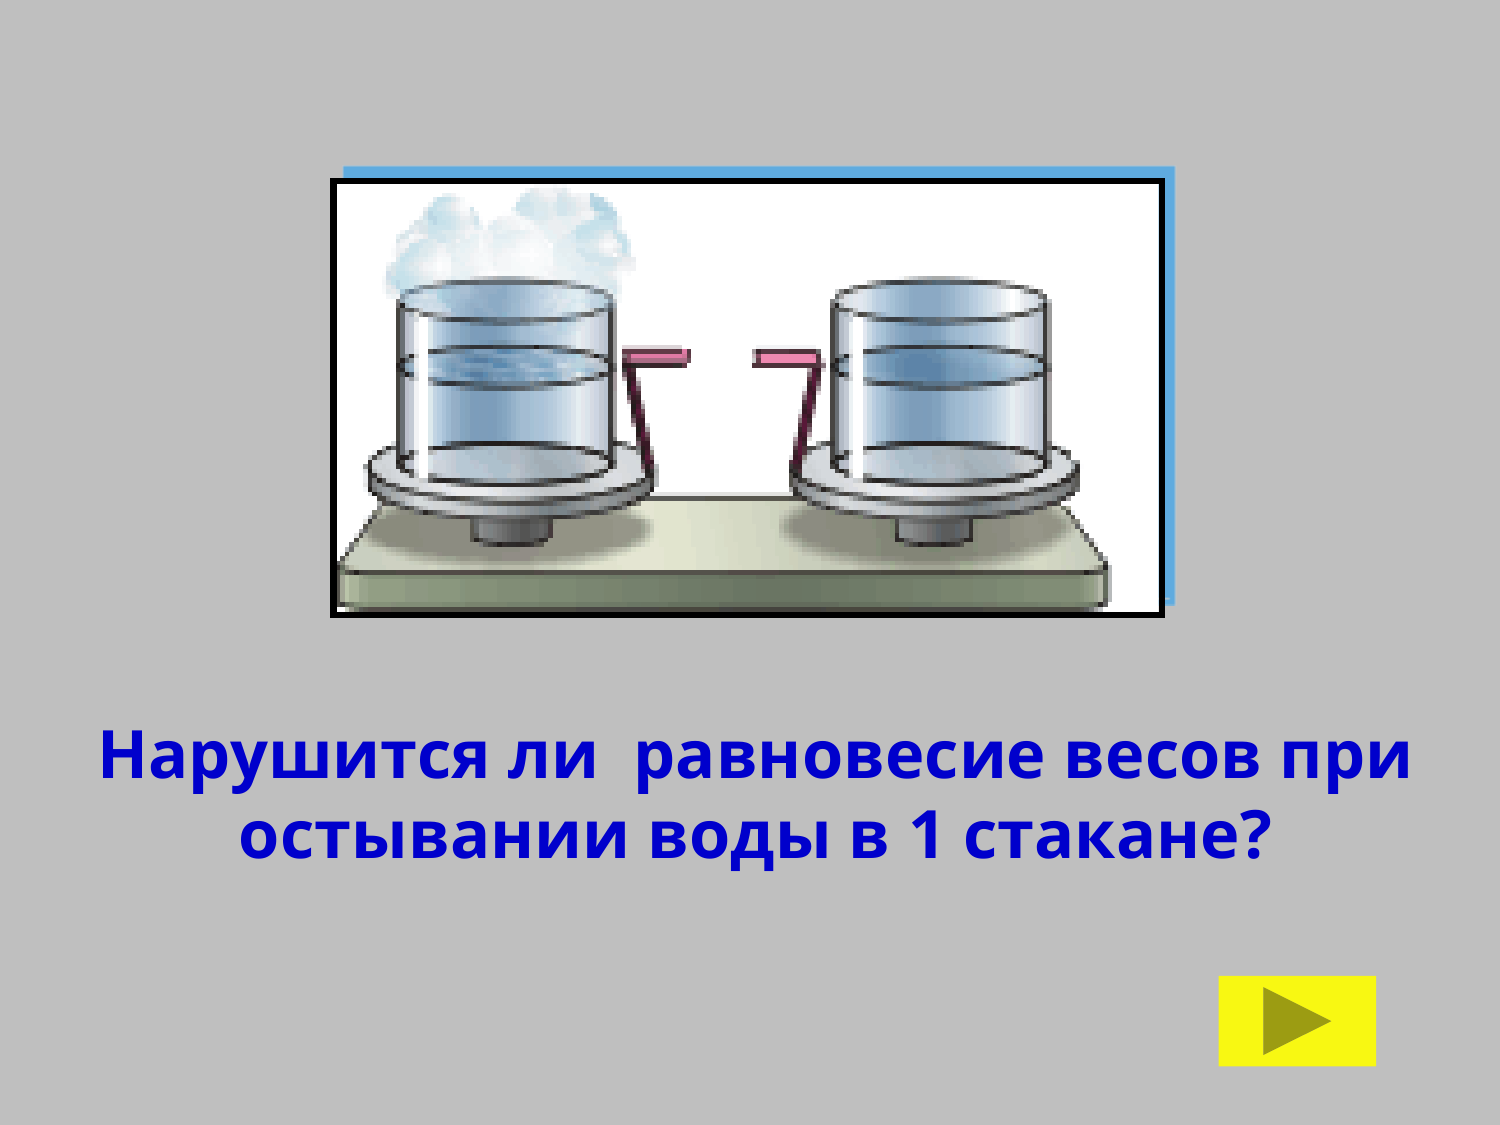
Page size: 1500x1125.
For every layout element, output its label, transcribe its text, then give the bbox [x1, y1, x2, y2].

text_box [1218, 975, 1377, 1067]
text_box Нарушится ли равновесие весов при остывании воды в 1 стакане? [53, 704, 1459, 879]
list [336, 184, 1159, 612]
